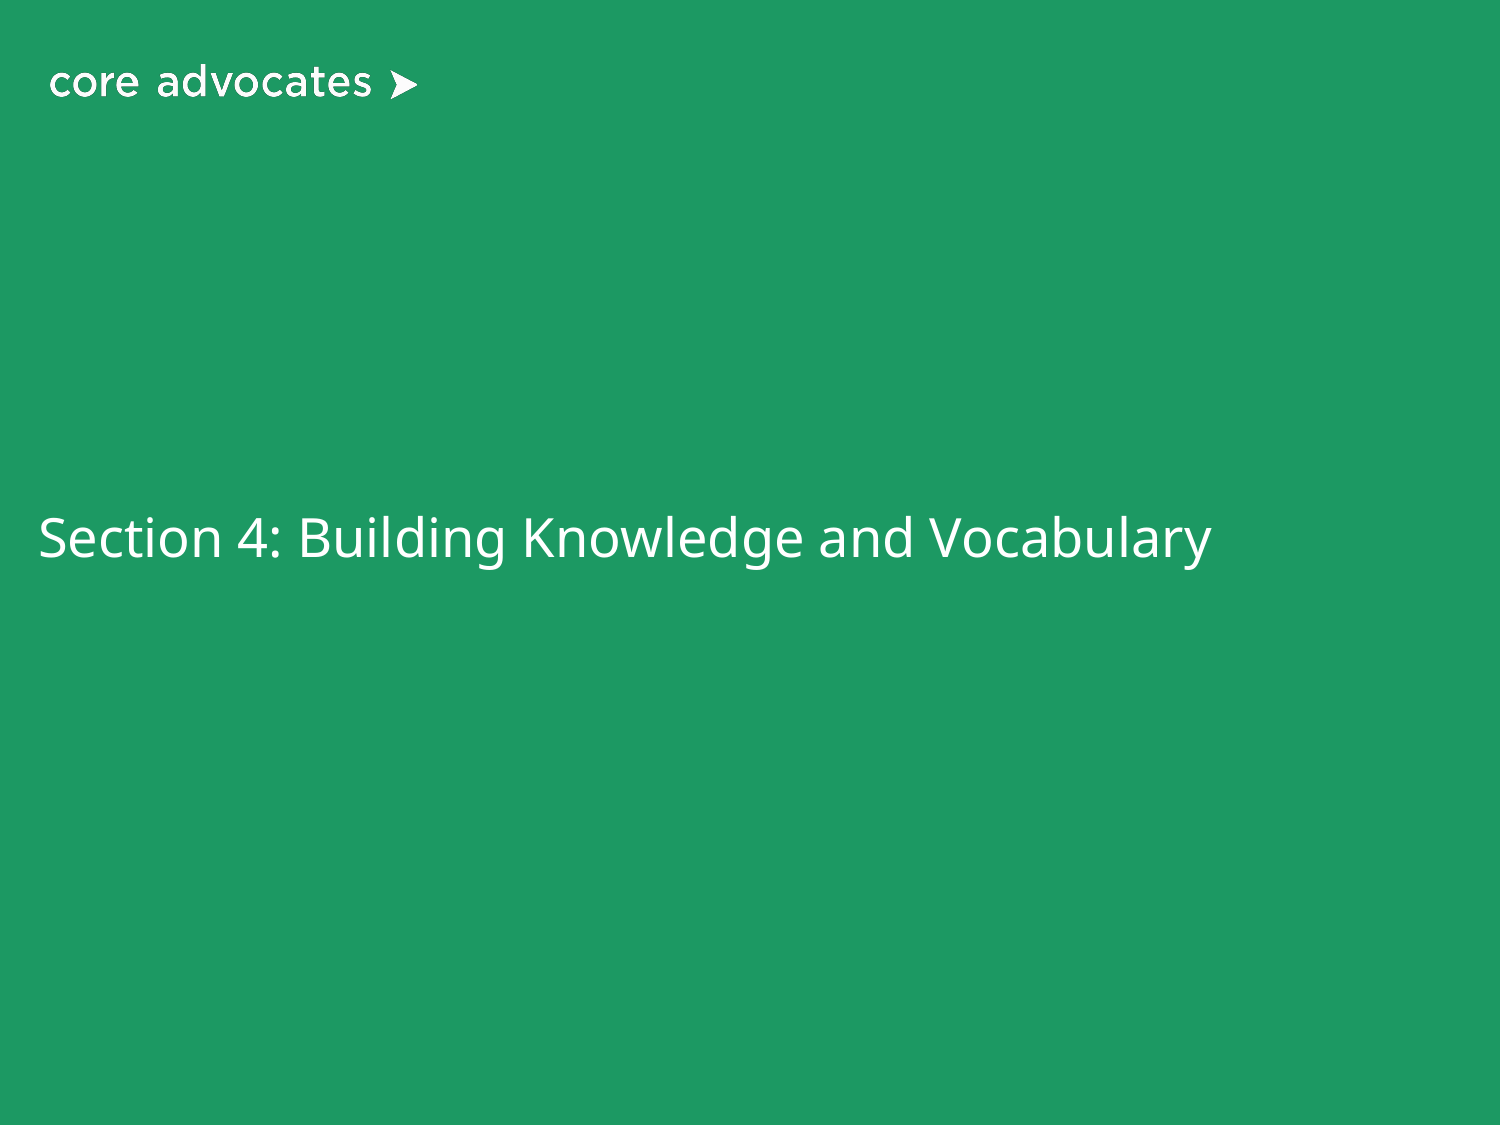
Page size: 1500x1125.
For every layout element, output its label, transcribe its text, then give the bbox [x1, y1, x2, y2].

title Section 4: Building Knowledge and Vocabulary [23, 464, 1500, 607]
picture [50, 64, 417, 99]
